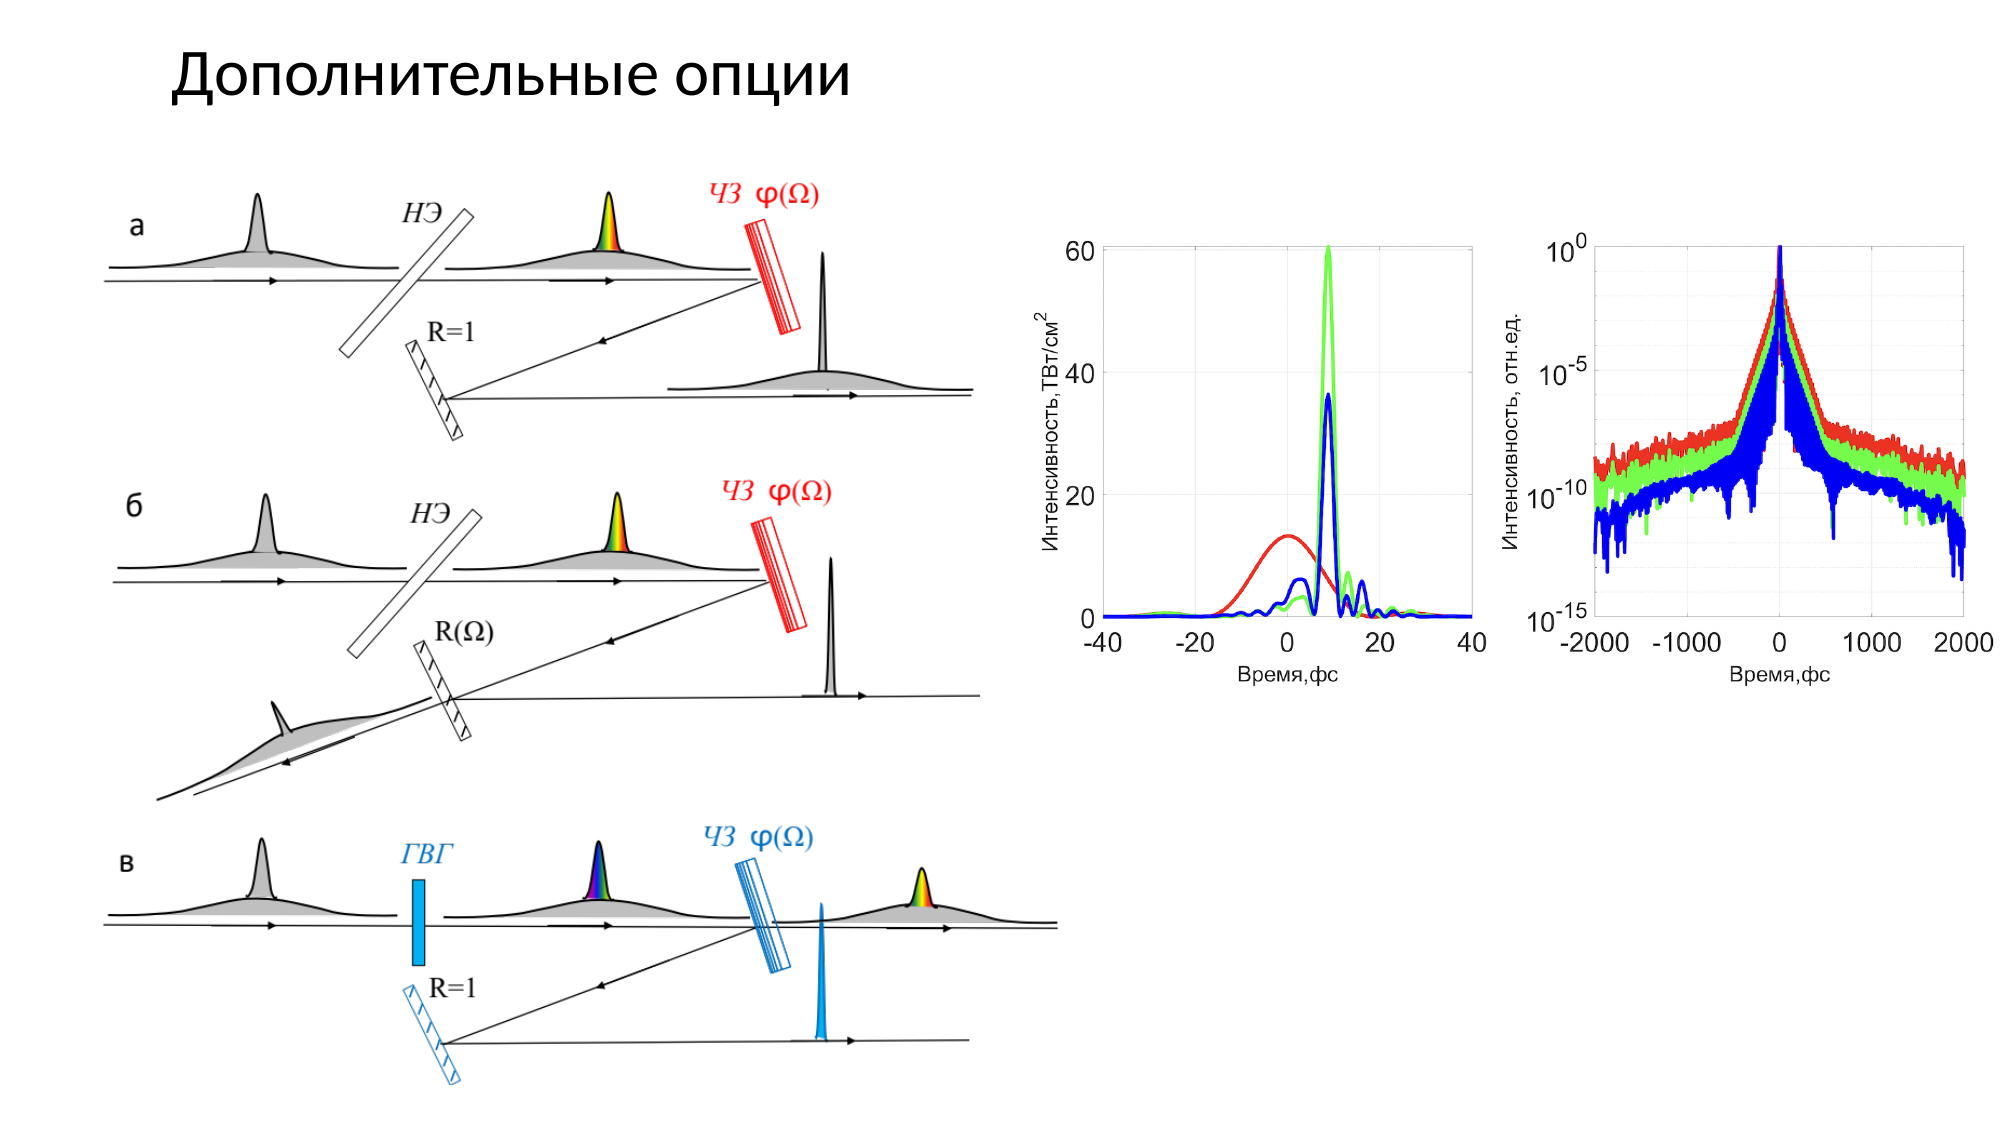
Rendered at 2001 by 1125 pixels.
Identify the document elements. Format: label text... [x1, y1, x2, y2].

text_box Дополнительные опции [156, 21, 1899, 116]
picture [97, 165, 2000, 1085]
